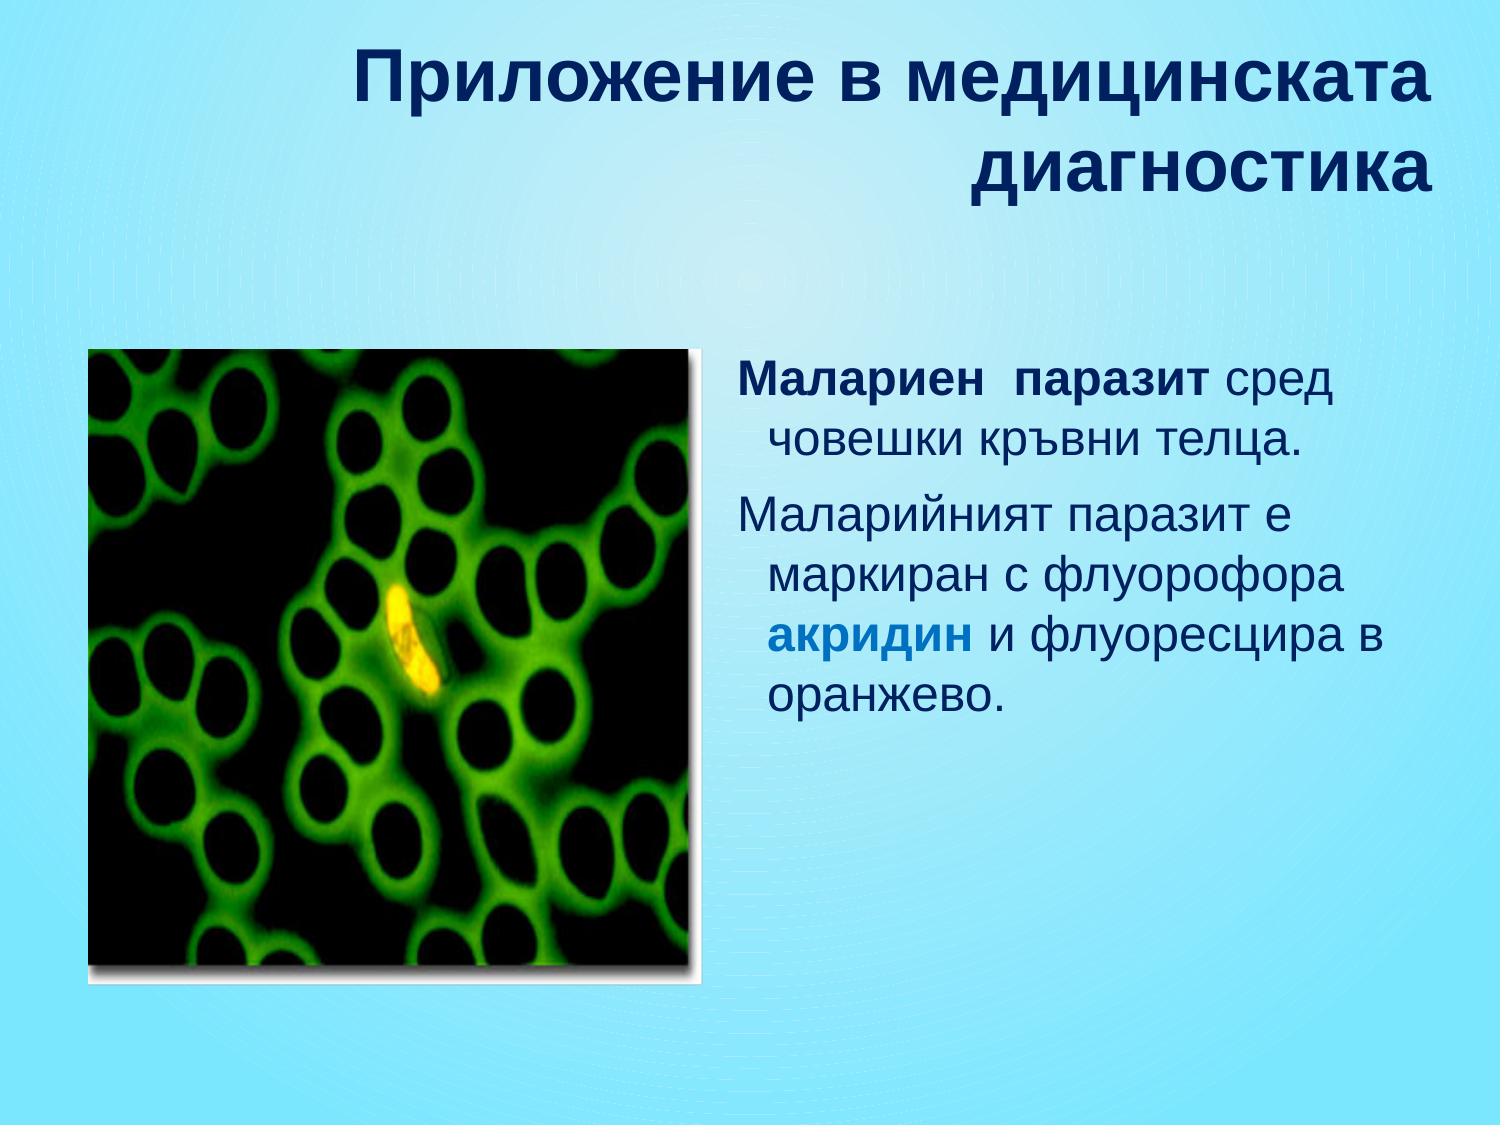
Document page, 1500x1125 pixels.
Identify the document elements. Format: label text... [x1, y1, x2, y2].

title Приложение в медицинската диагностика [112, 19, 1447, 207]
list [88, 349, 705, 988]
list Малариен паразит сред човешки кръвни телца. Маларийният паразит е маркиран с флуорофора акридин и флуоресцира в оранжево. [714, 338, 1447, 740]
